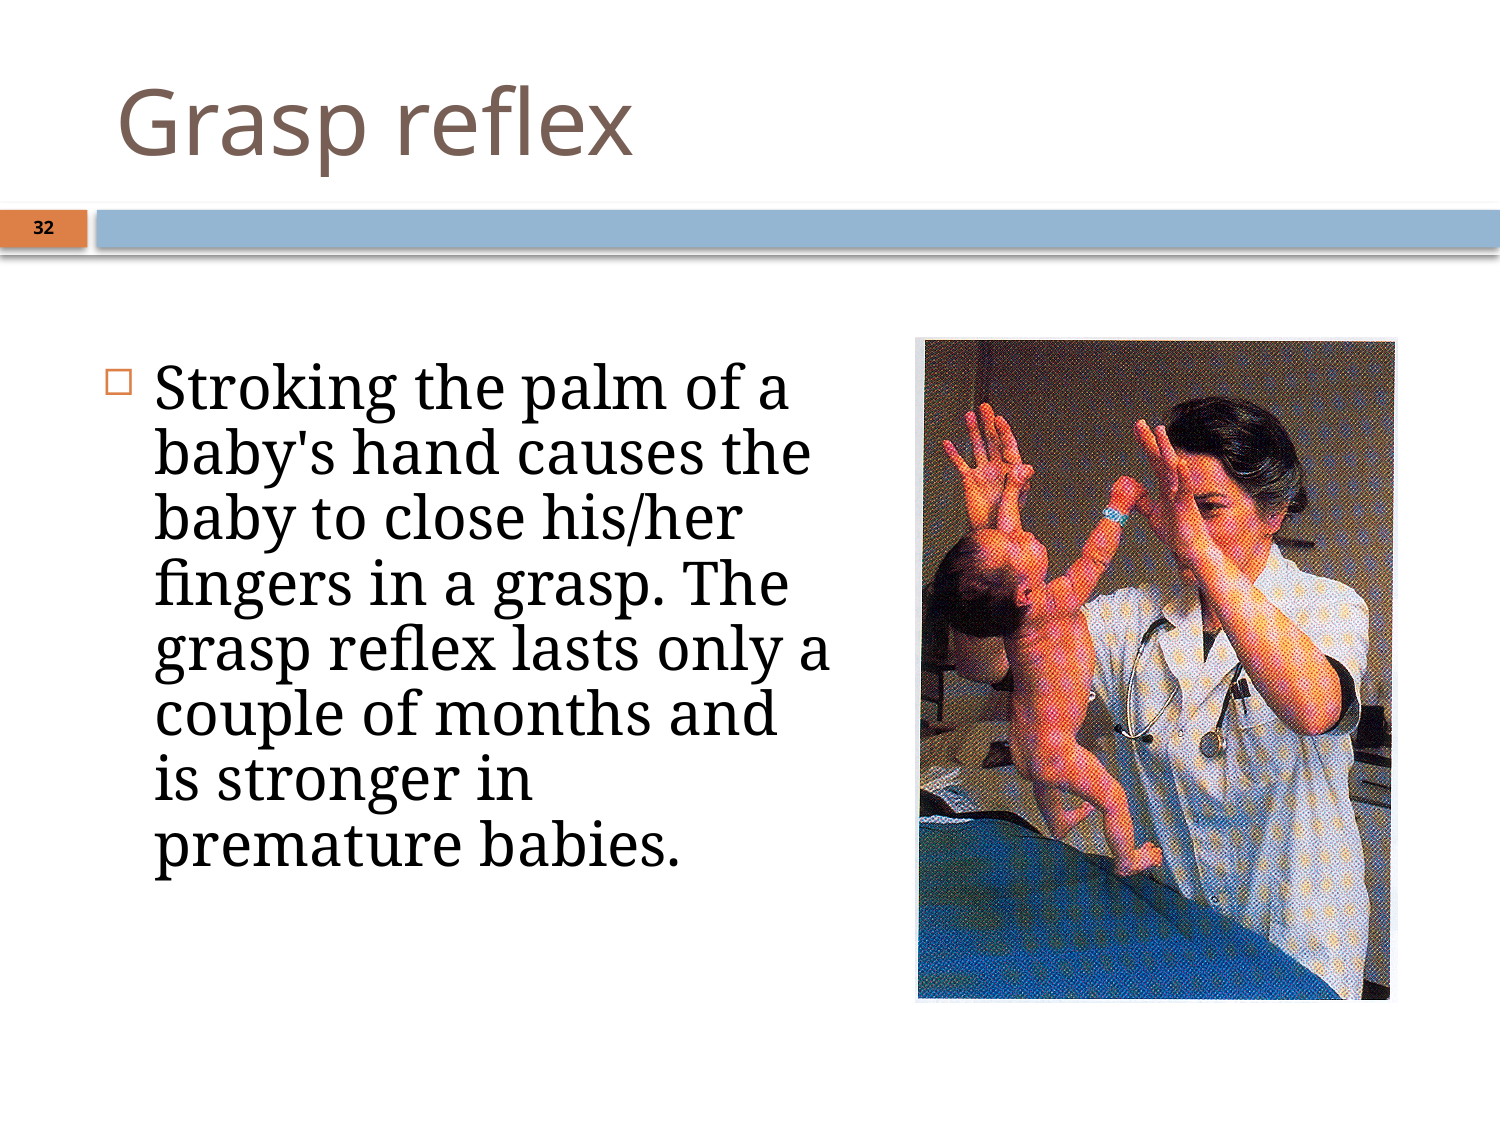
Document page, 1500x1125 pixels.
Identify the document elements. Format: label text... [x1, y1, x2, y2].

title Grasp reflex [100, 37, 1439, 201]
slide_number 32 [0, 208, 88, 249]
list Stroking the palm of a baby's hand causes the baby to close his/her fingers in a grasp. The grasp reflex lasts only a couple of months and is stronger in premature babies. [87, 349, 857, 1057]
picture [915, 337, 1398, 1003]
